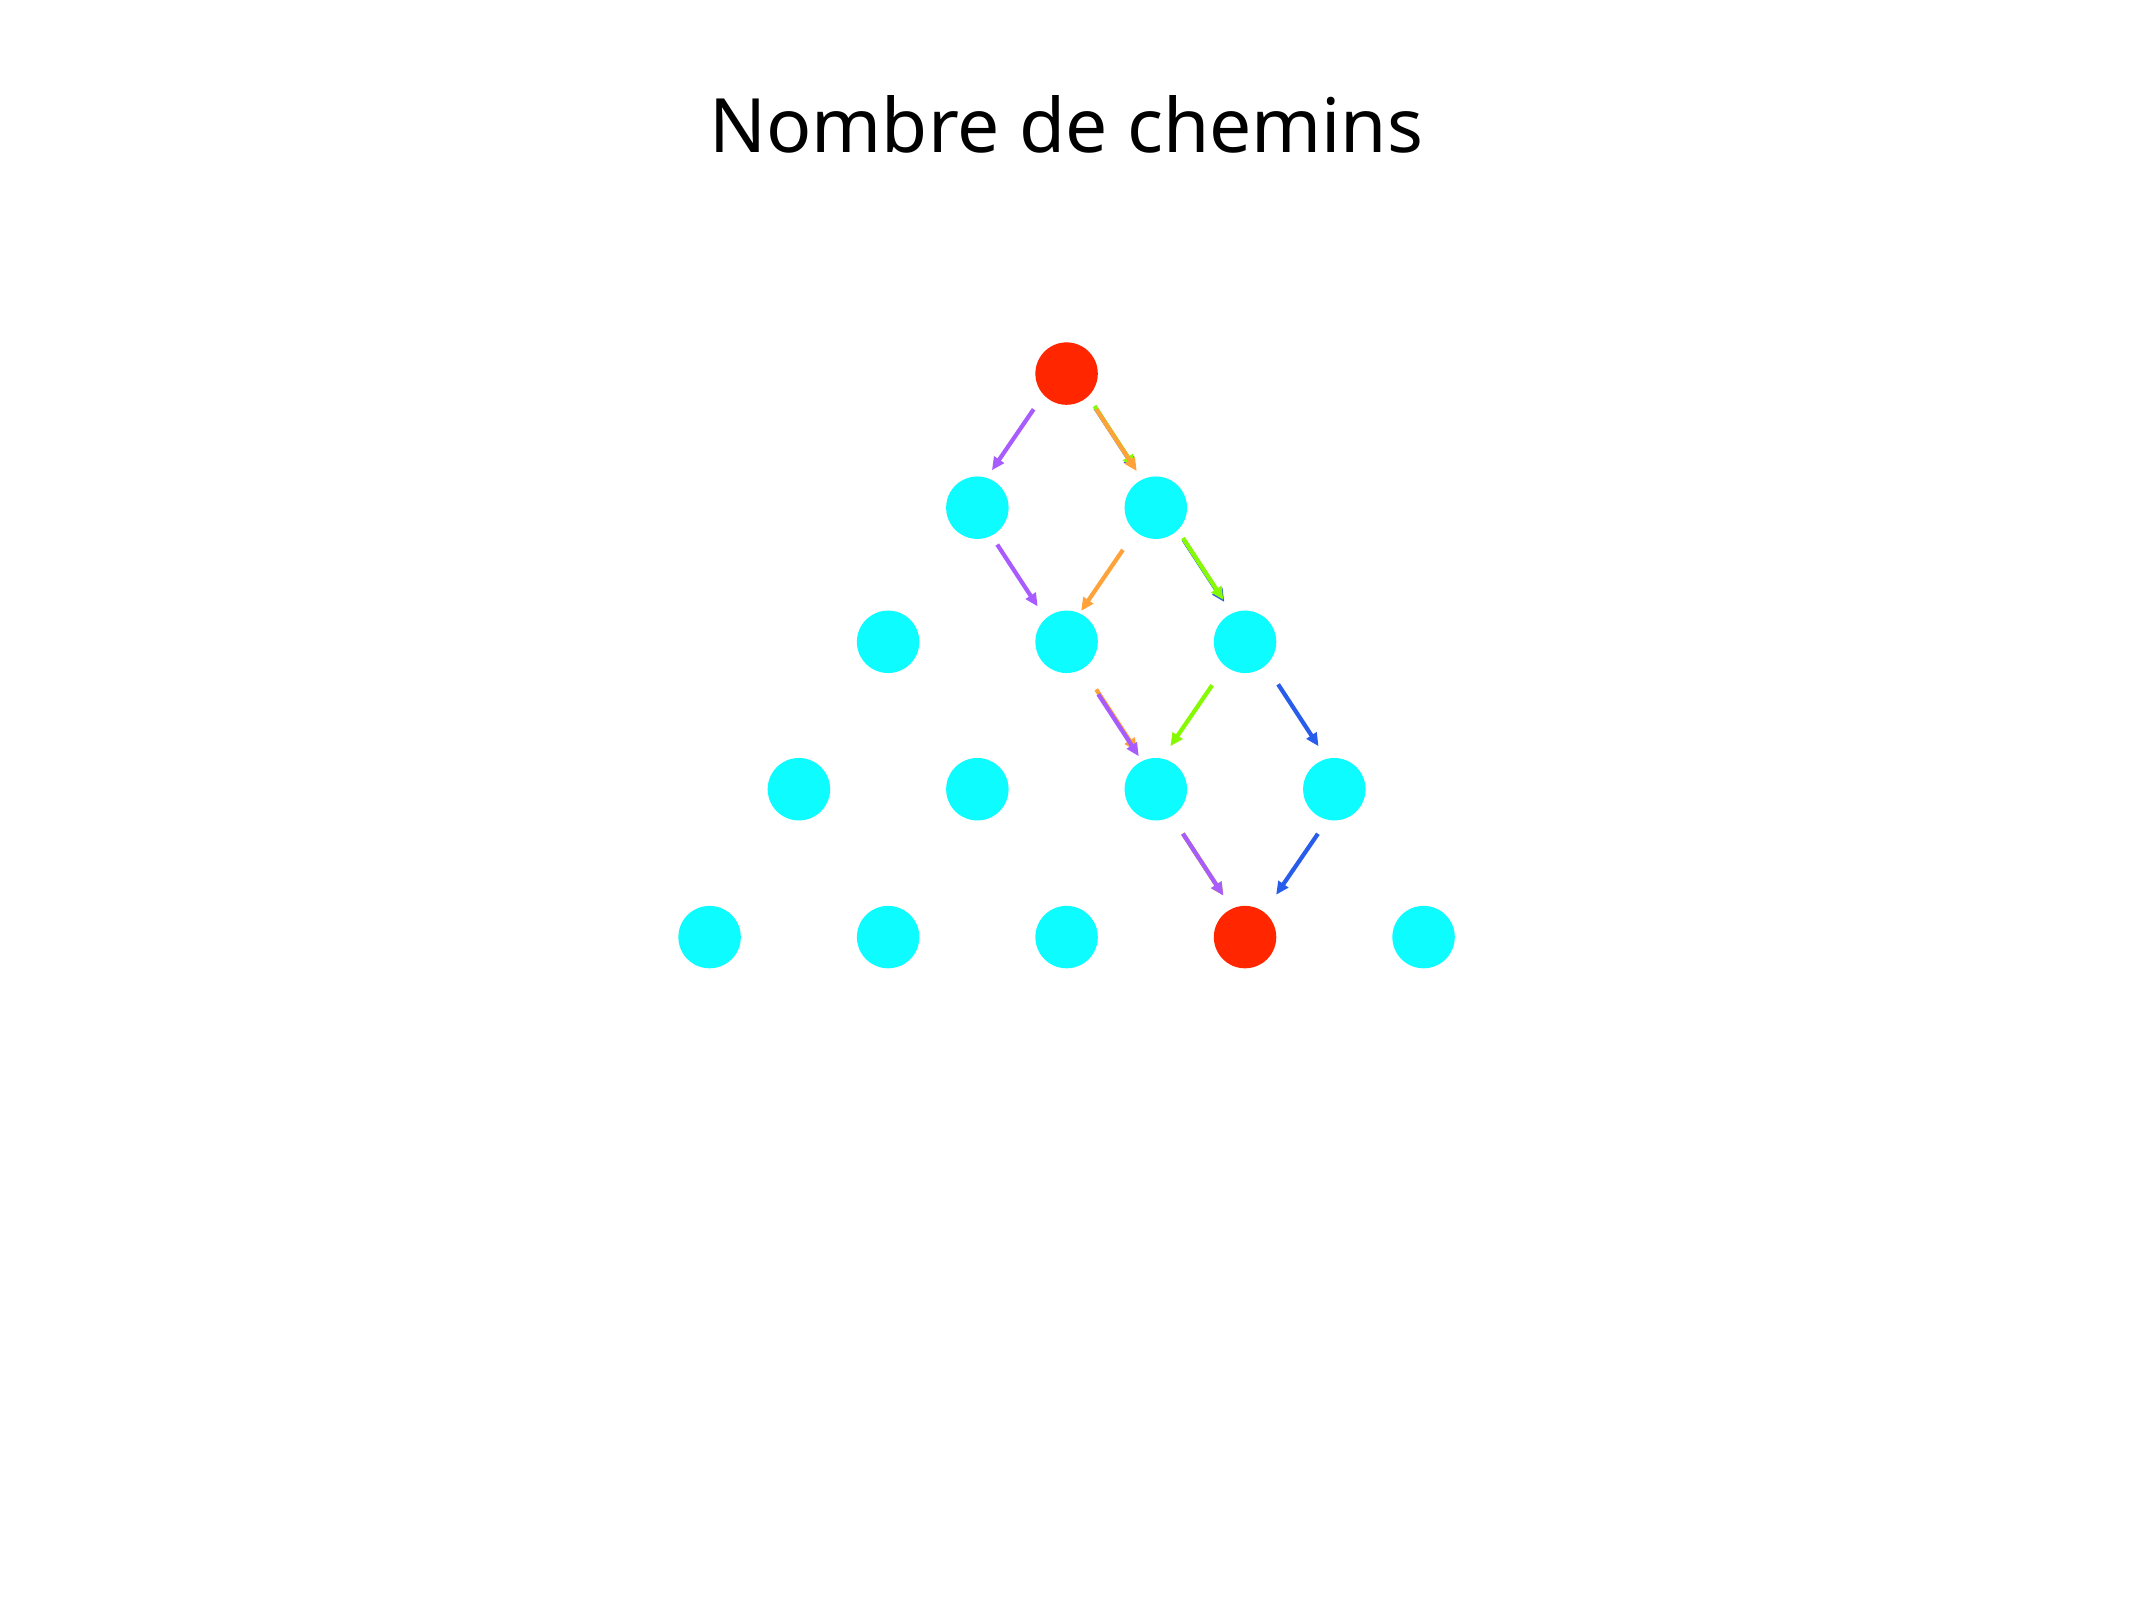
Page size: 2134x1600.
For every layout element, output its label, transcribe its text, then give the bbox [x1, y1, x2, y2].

text_box [946, 476, 987, 539]
text_box [1213, 905, 1277, 969]
text_box [1035, 342, 1098, 402]
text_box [1232, 407, 1319, 895]
text_box [767, 757, 831, 821]
text_box [856, 905, 920, 969]
text_box Nombre de chemins [701, 68, 1433, 176]
text_box [1392, 905, 1455, 969]
text_box [1327, 757, 1366, 821]
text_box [991, 409, 1224, 896]
text_box [1035, 905, 1098, 969]
text_box [946, 757, 987, 821]
text_box [678, 905, 741, 969]
text_box [856, 610, 920, 674]
